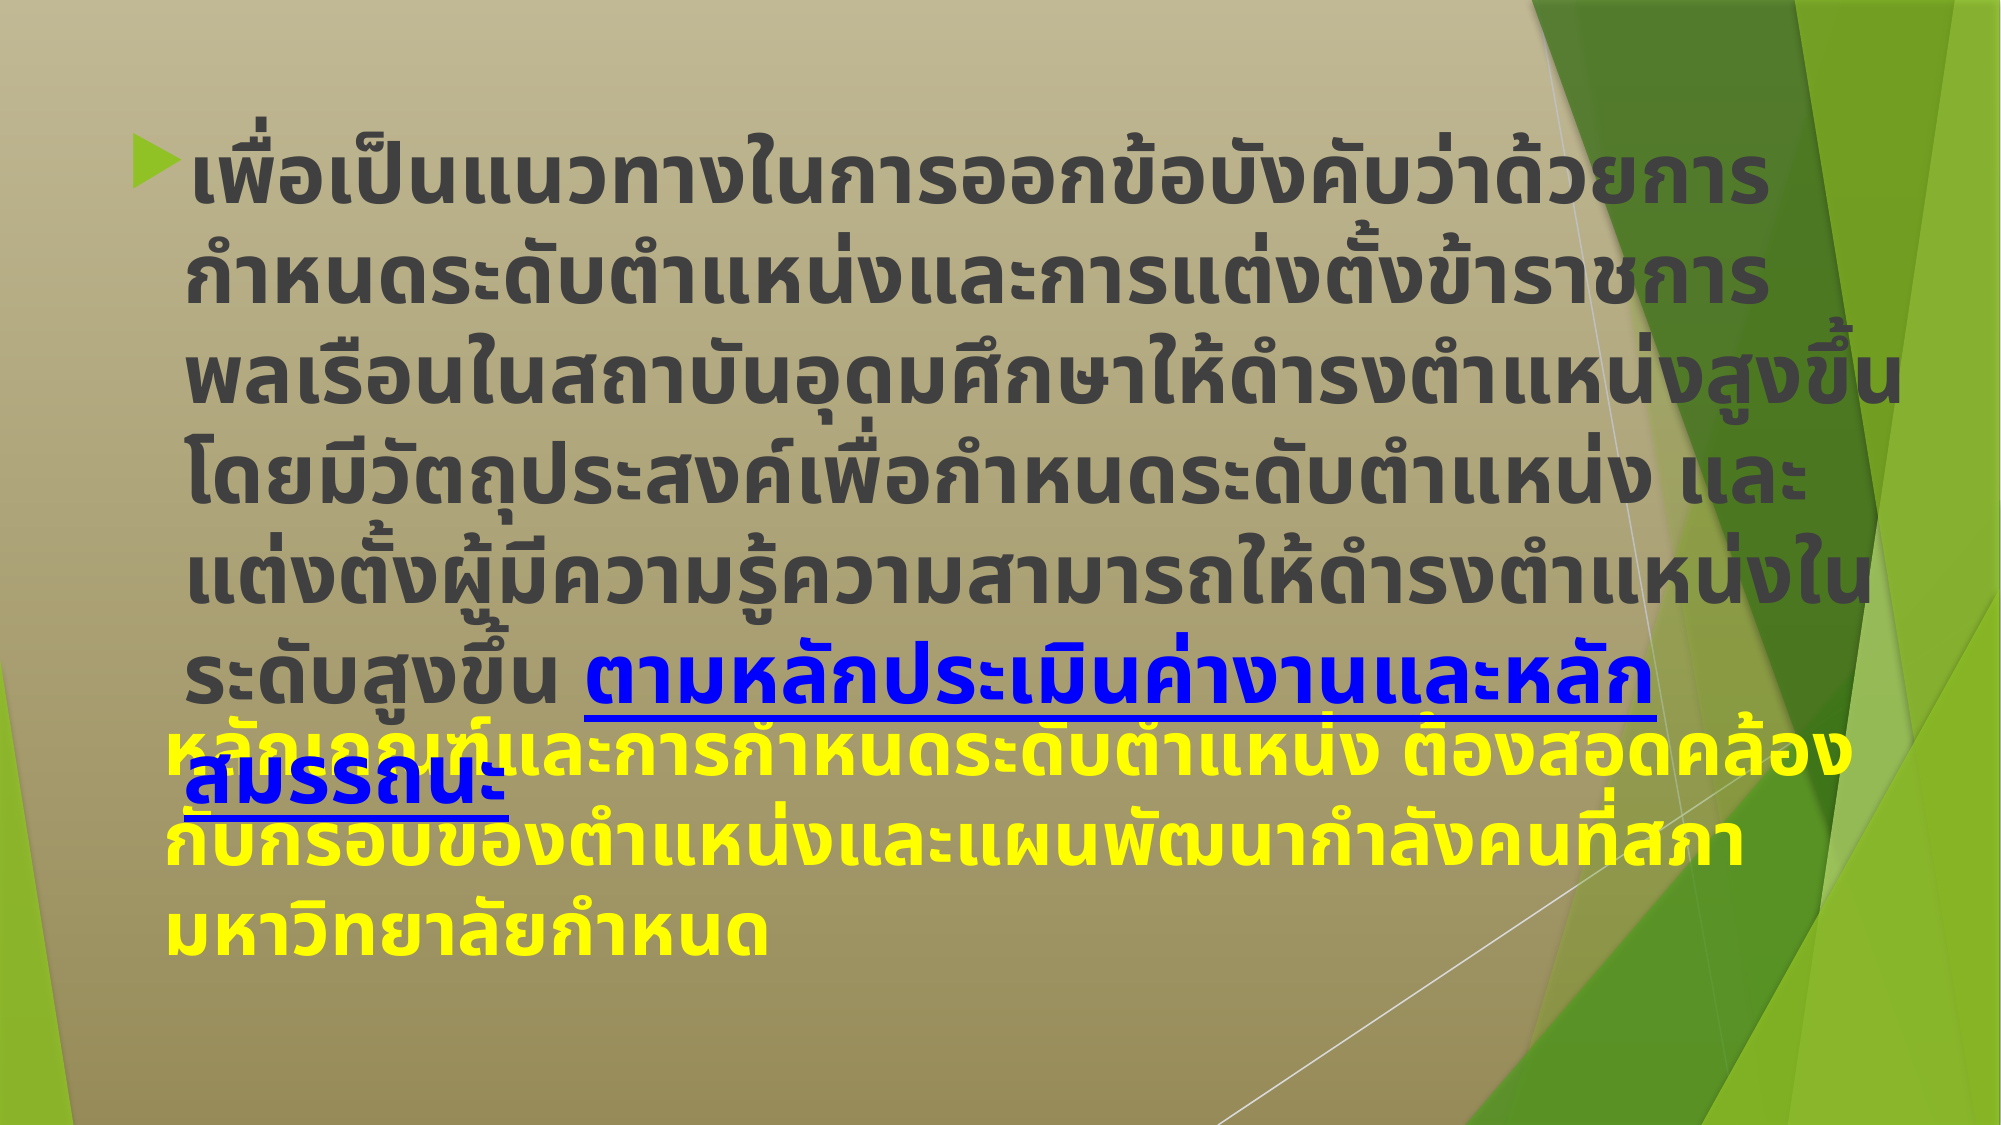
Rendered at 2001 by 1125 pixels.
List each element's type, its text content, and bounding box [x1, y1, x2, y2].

title หลักเกณฑ์และการกำหนดระดับตำแหน่ง ต้องสอดคล้องกับกรอบของตำแหน่งและแผนพัฒนากำลังคนที่สภามหาวิทยาลัยกำหนด [148, 706, 1926, 941]
list เพื่อเป็นแนวทางในการออกข้อบังคับว่าด้วยการกำหนดระดับตำแหน่งและการแต่งตั้งข้าราชการพลเรือนในสถาบันอุดมศึกษาให้ดำรงตำแหน่งสูงขึ้น โดยมีวัตถุประสงค์เพื่อกำหนดระดับตำแหน่ง และแต่งตั้งผู้มีความรู้ความสามารถให้ดำรงตำแหน่งในระดับสูงขึ้น ตามหลักประเมินค่างานและหลักสมรรถนะ [112, 112, 1938, 706]
